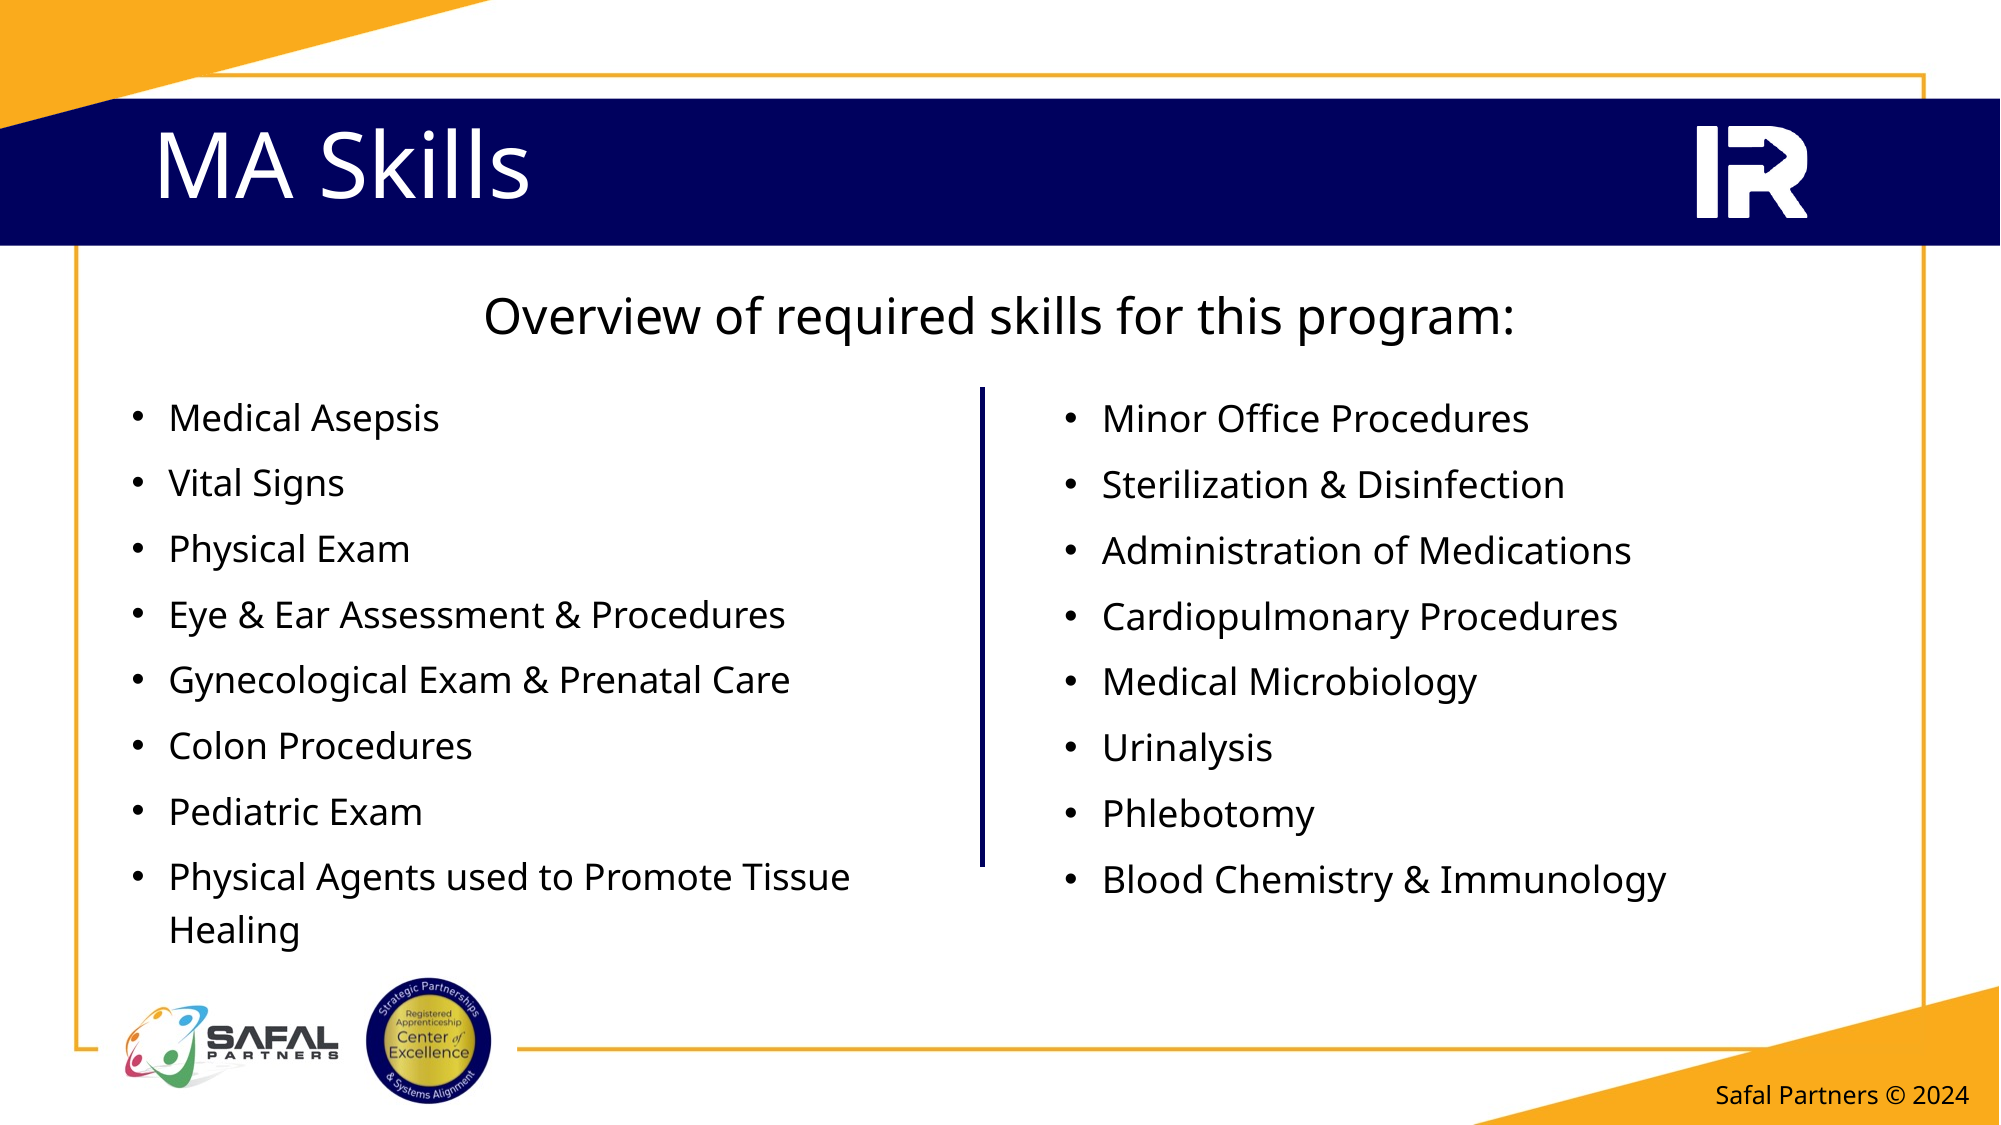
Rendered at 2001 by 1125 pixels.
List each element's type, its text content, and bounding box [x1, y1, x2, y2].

slide_number Safal Partners © 2024 [1439, 1065, 1985, 1125]
list Minor Office Procedures Sterilization & Disinfection Administration of Medications Cardiopulmonary Procedures Medical Microbiology Urinalysis Phlebotomy Blood Chemistry & Immunology [1049, 387, 1900, 936]
list Medical Asepsis Vital Signs Physical Exam Eye & Ear Assessment & Procedures Gynecological Exam & Prenatal Care Colon Procedures Pediatric Exam Physical Agents used to Promote Tissue Healing [116, 377, 967, 959]
list Overview of required skills for this program: [137, 283, 1863, 372]
text_box [1696, 126, 1808, 218]
picture [0, 0, 1999, 1125]
title MA Skills [137, 59, 1863, 278]
